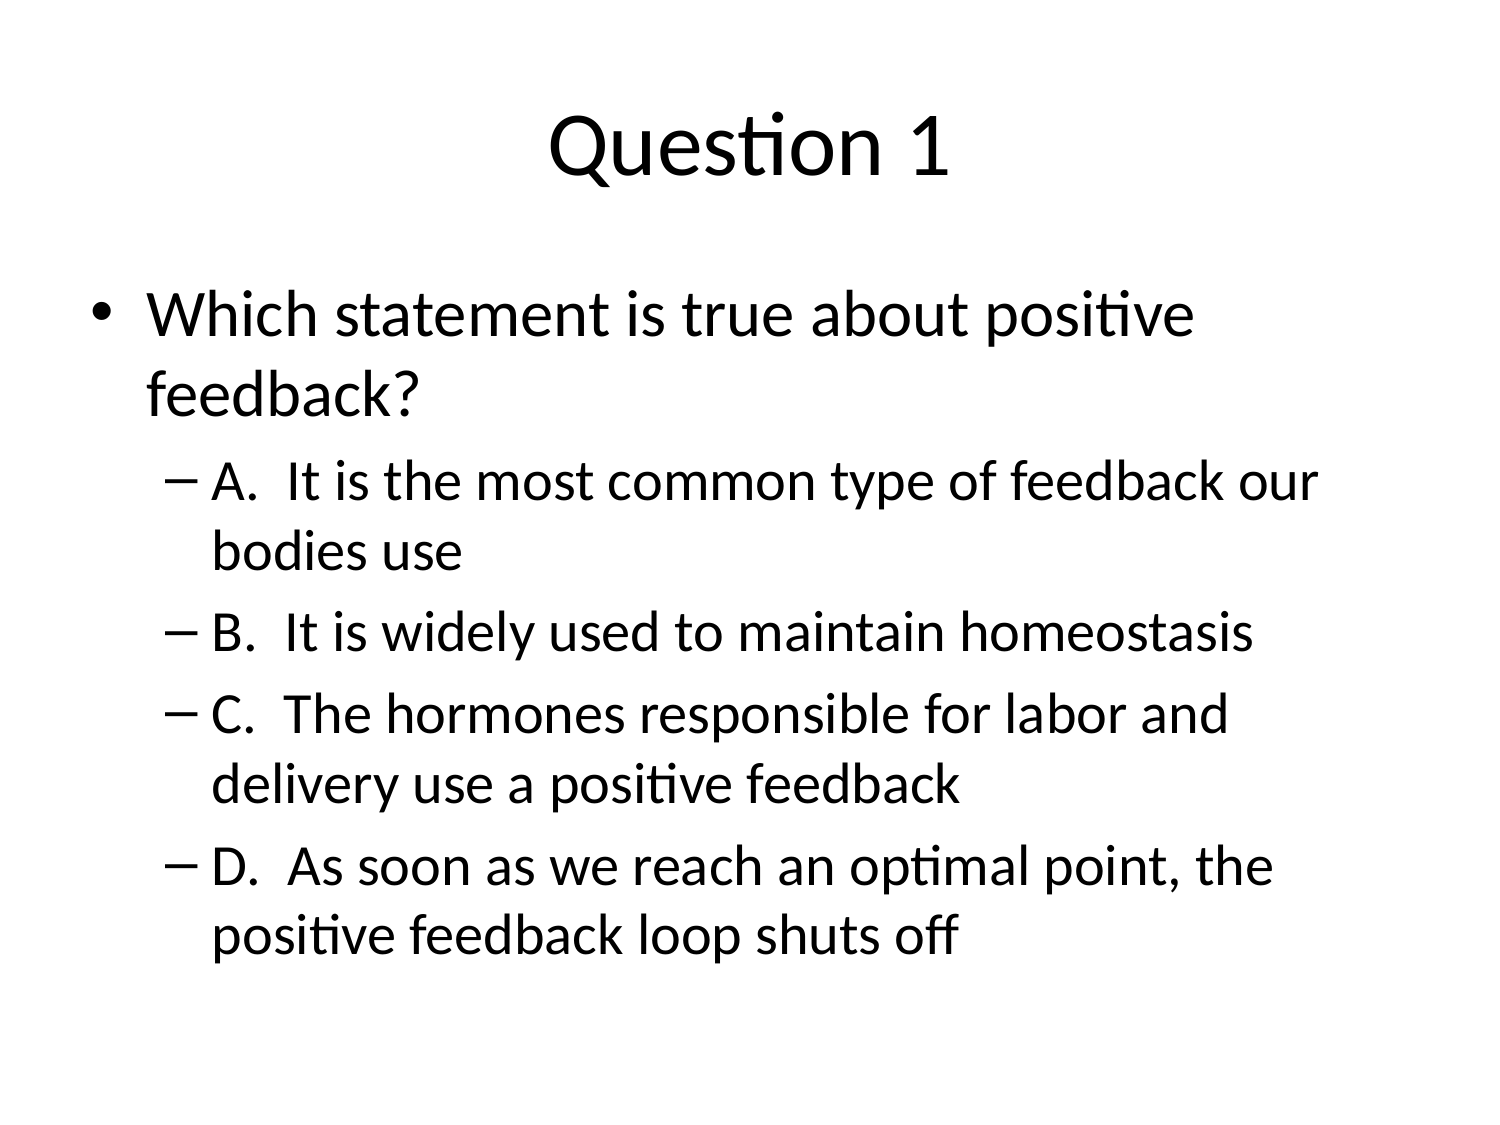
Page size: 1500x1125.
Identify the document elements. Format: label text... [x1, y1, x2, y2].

title Question 1 [75, 45, 1425, 233]
list Which statement is true about positive feedback? A. It is the most common type of feedback our bodies use B. It is widely used to maintain homeostasis C. The hormones responsible for labor and delivery use a positive feedback D. As soon as we reach an optimal point, the positive feedback loop shuts off [75, 262, 1425, 1005]
